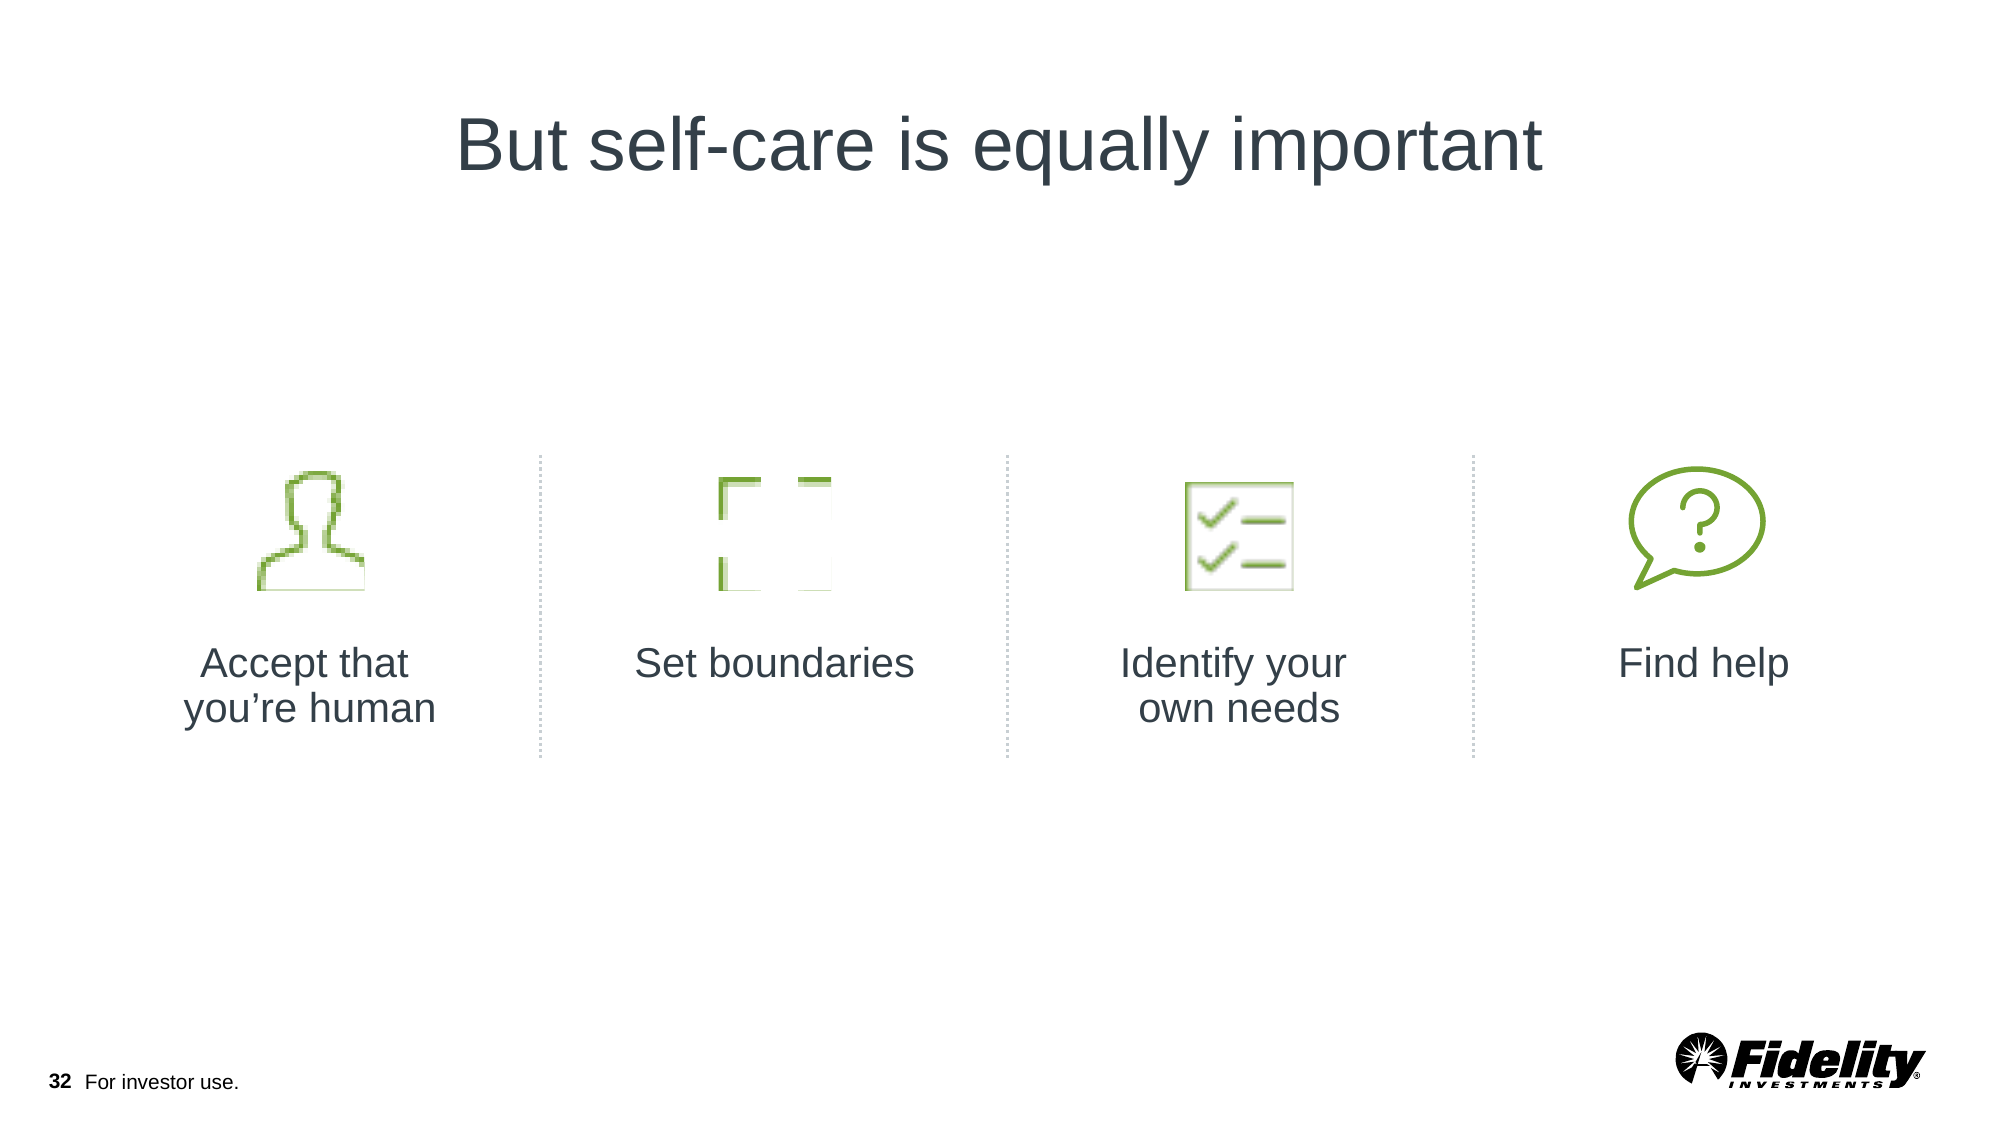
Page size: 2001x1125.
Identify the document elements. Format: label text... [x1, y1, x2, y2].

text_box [1628, 469, 1761, 591]
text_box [540, 454, 1474, 761]
picture [1184, 481, 1294, 591]
text_box Find help [1502, 634, 1906, 723]
text_box Accept that you’re human [108, 634, 513, 723]
footer For investor use. [72, 1061, 931, 1090]
text_box 32 [0, 1048, 72, 1093]
text_box But self-care is equally important [0, 88, 2000, 226]
picture [256, 471, 365, 591]
picture [718, 477, 832, 591]
